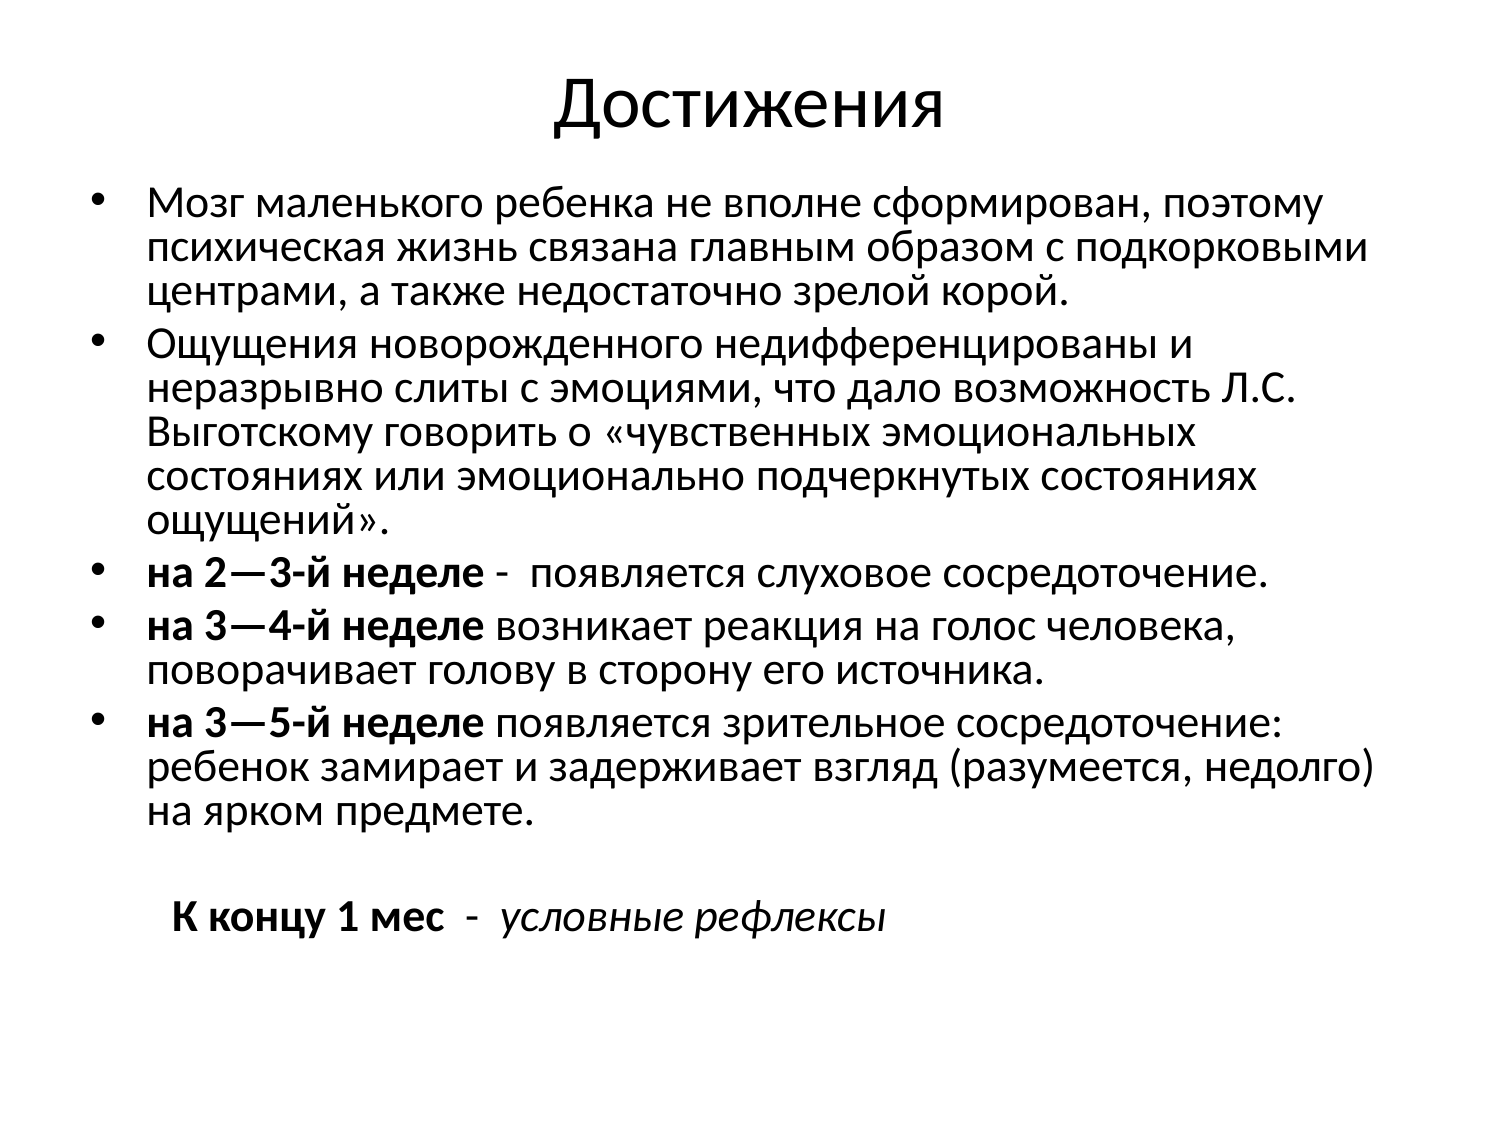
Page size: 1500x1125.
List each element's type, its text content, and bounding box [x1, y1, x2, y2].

list Мозг маленького ребенка не вполне сформирован, поэтому психическая жизнь связана главным образом с подкорковыми центрами, а также недостаточно зрелой корой. Ощущения новорожденного недифференцированы и неразрывно слиты с эмоциями, что дало возможность Л.С. Выготскому говорить о «чувственных эмоциональных состояниях или эмоционально подчеркнутых состояниях ощущений». на 2—3-й неделе - появляется слуховое сосредоточение. на 3—4-й неделе возникает реакция на голос человека, поворачивает голову в сторону его источника. на 3—5-й неделе появляется зрительное сосредоточение: ребенок замирает и задерживает взгляд (разумеется, недолго) на ярком предмете. К концу 1 мес - условные рефлексы [75, 174, 1425, 1088]
title Достижения [75, 45, 1425, 150]
